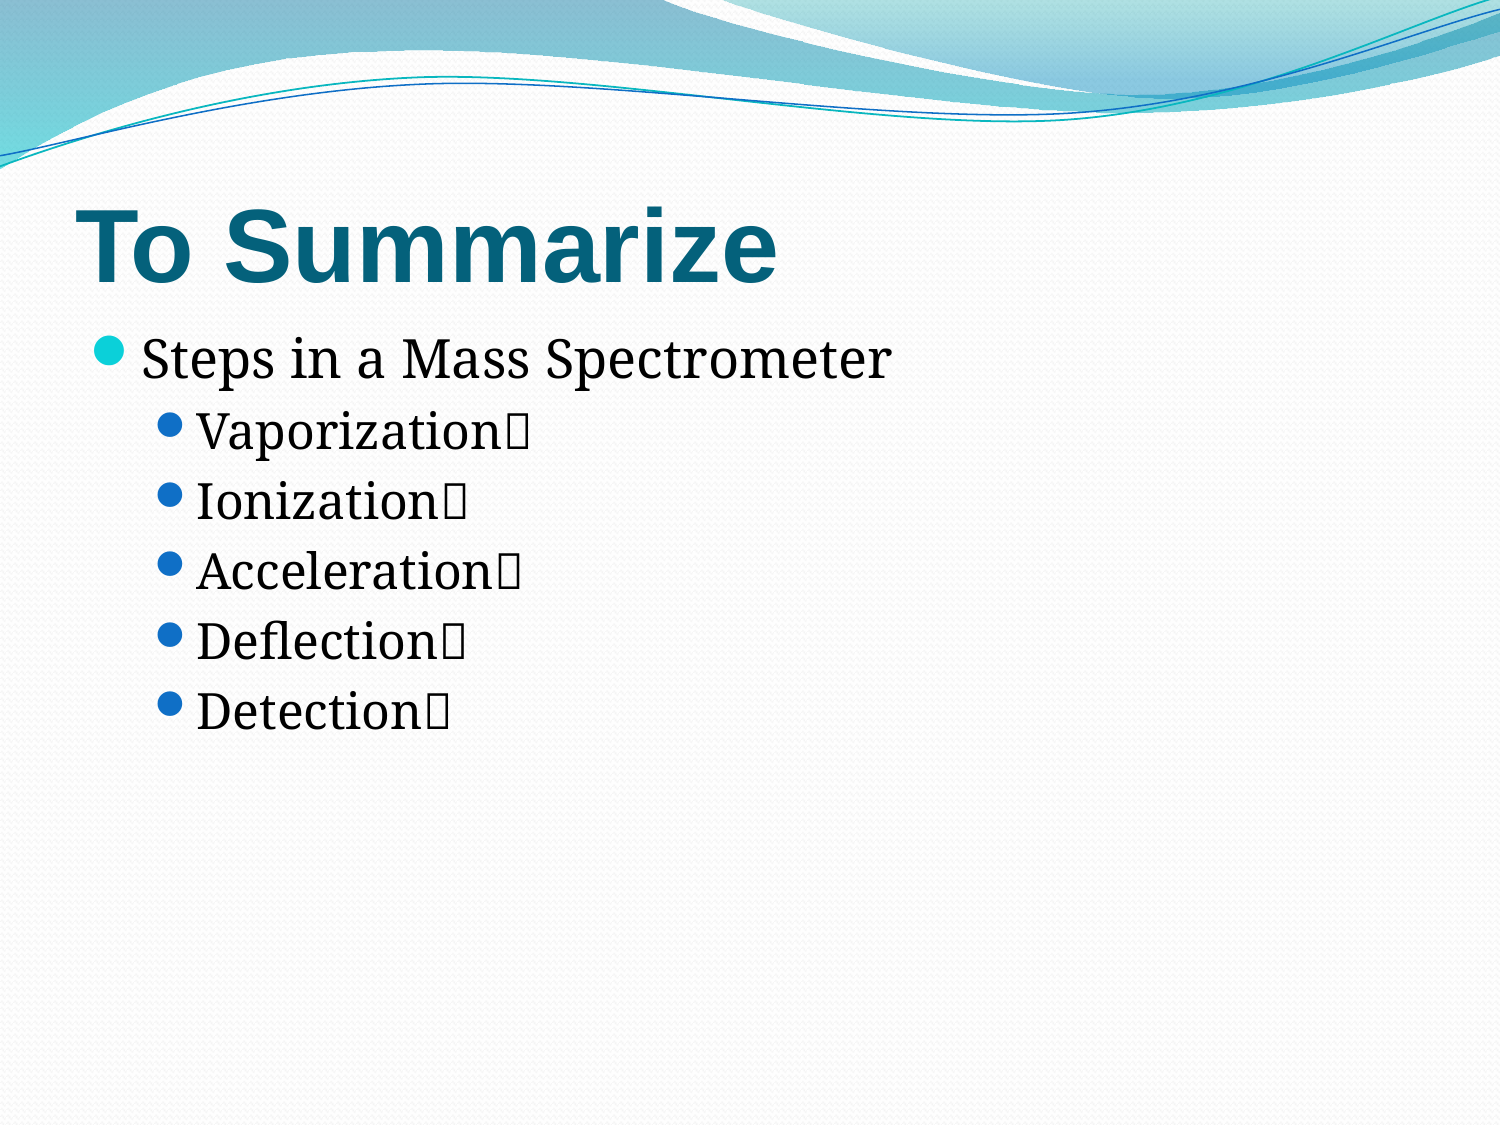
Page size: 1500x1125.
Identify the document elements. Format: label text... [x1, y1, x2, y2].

title To Summarize [75, 115, 1425, 303]
list Steps in a Mass Spectrometer Vaporization Ionization Acceleration Deflection Detection [75, 317, 1425, 1038]
